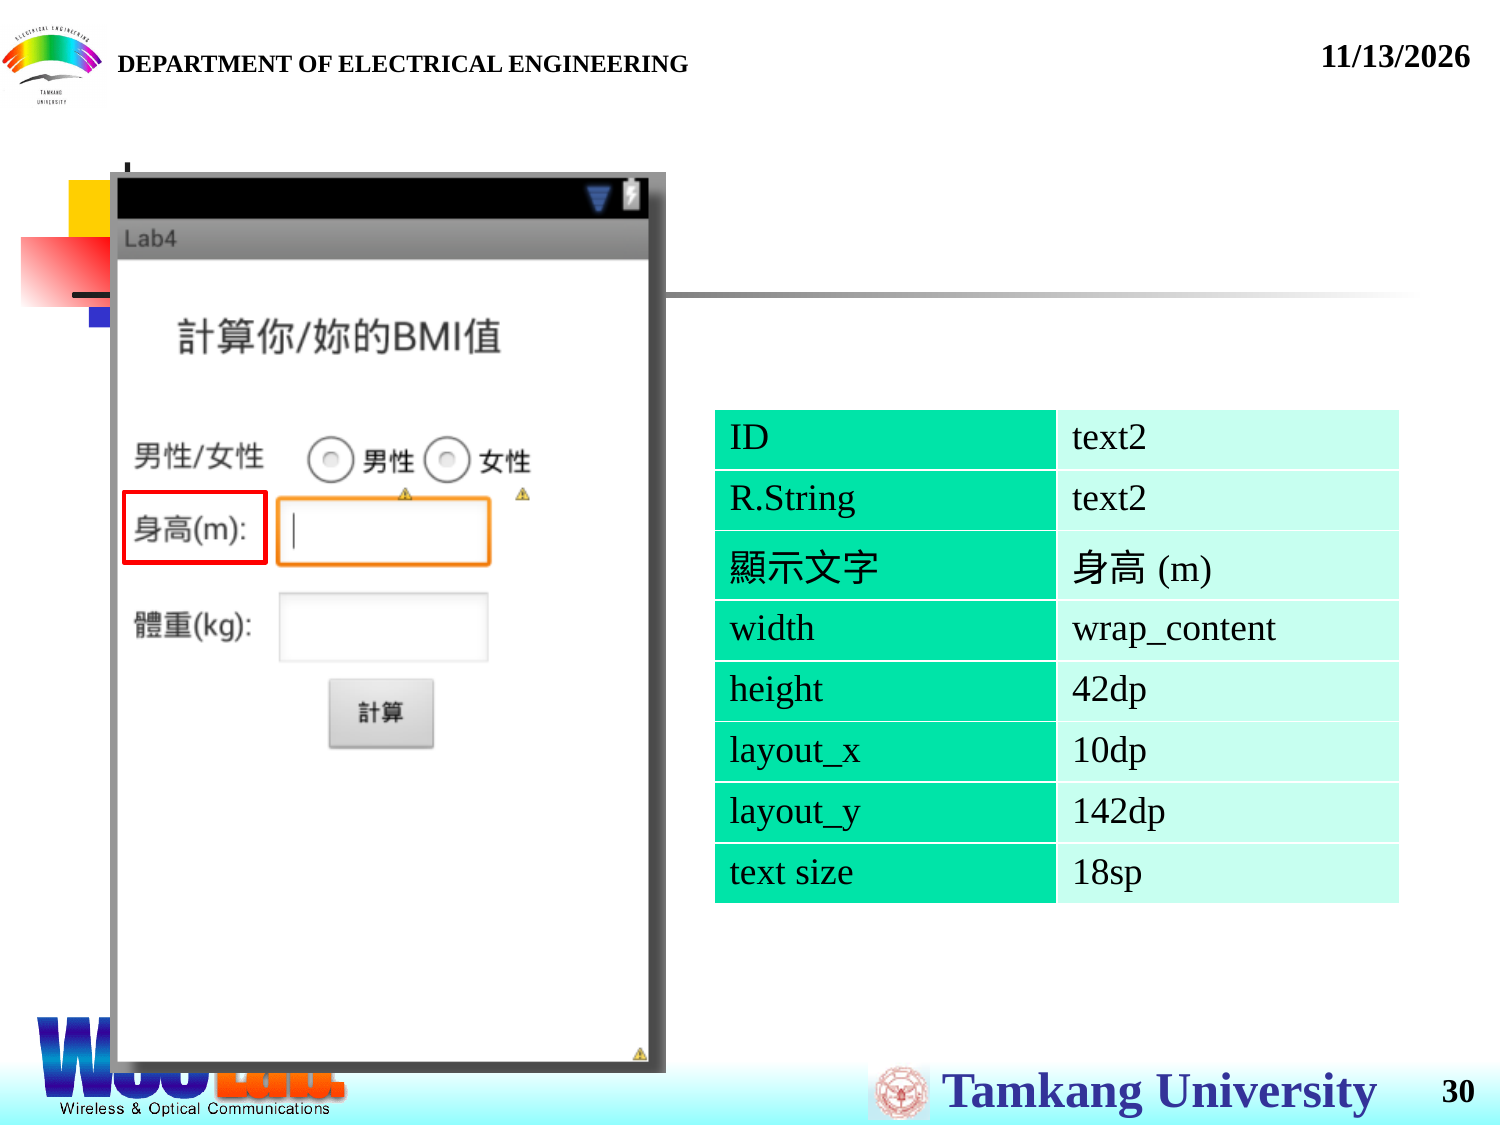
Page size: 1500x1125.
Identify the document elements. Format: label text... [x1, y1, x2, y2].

table_header text2 [1058, 410, 1399, 469]
table_cell 身高(m) [1058, 531, 1399, 599]
table_cell height [715, 662, 1056, 721]
picture [868, 1058, 930, 1120]
table_cell 顯示文字 [715, 531, 1056, 599]
table_cell layout_x [715, 722, 1056, 781]
table_header ID [715, 410, 1056, 469]
table_cell 10dp [1058, 722, 1399, 781]
table_cell text2 [1058, 471, 1399, 530]
table_cell R.String [715, 471, 1056, 530]
table_cell 42dp [1058, 662, 1399, 721]
table_cell 142dp [1058, 783, 1399, 842]
table_cell 18sp [1058, 844, 1399, 903]
table_cell wrap_content [1058, 601, 1399, 660]
picture [0, 24, 107, 108]
picture [37, 172, 666, 1117]
table_cell layout_y [715, 783, 1056, 842]
table_cell width [715, 601, 1056, 660]
table_cell text size [715, 844, 1056, 903]
